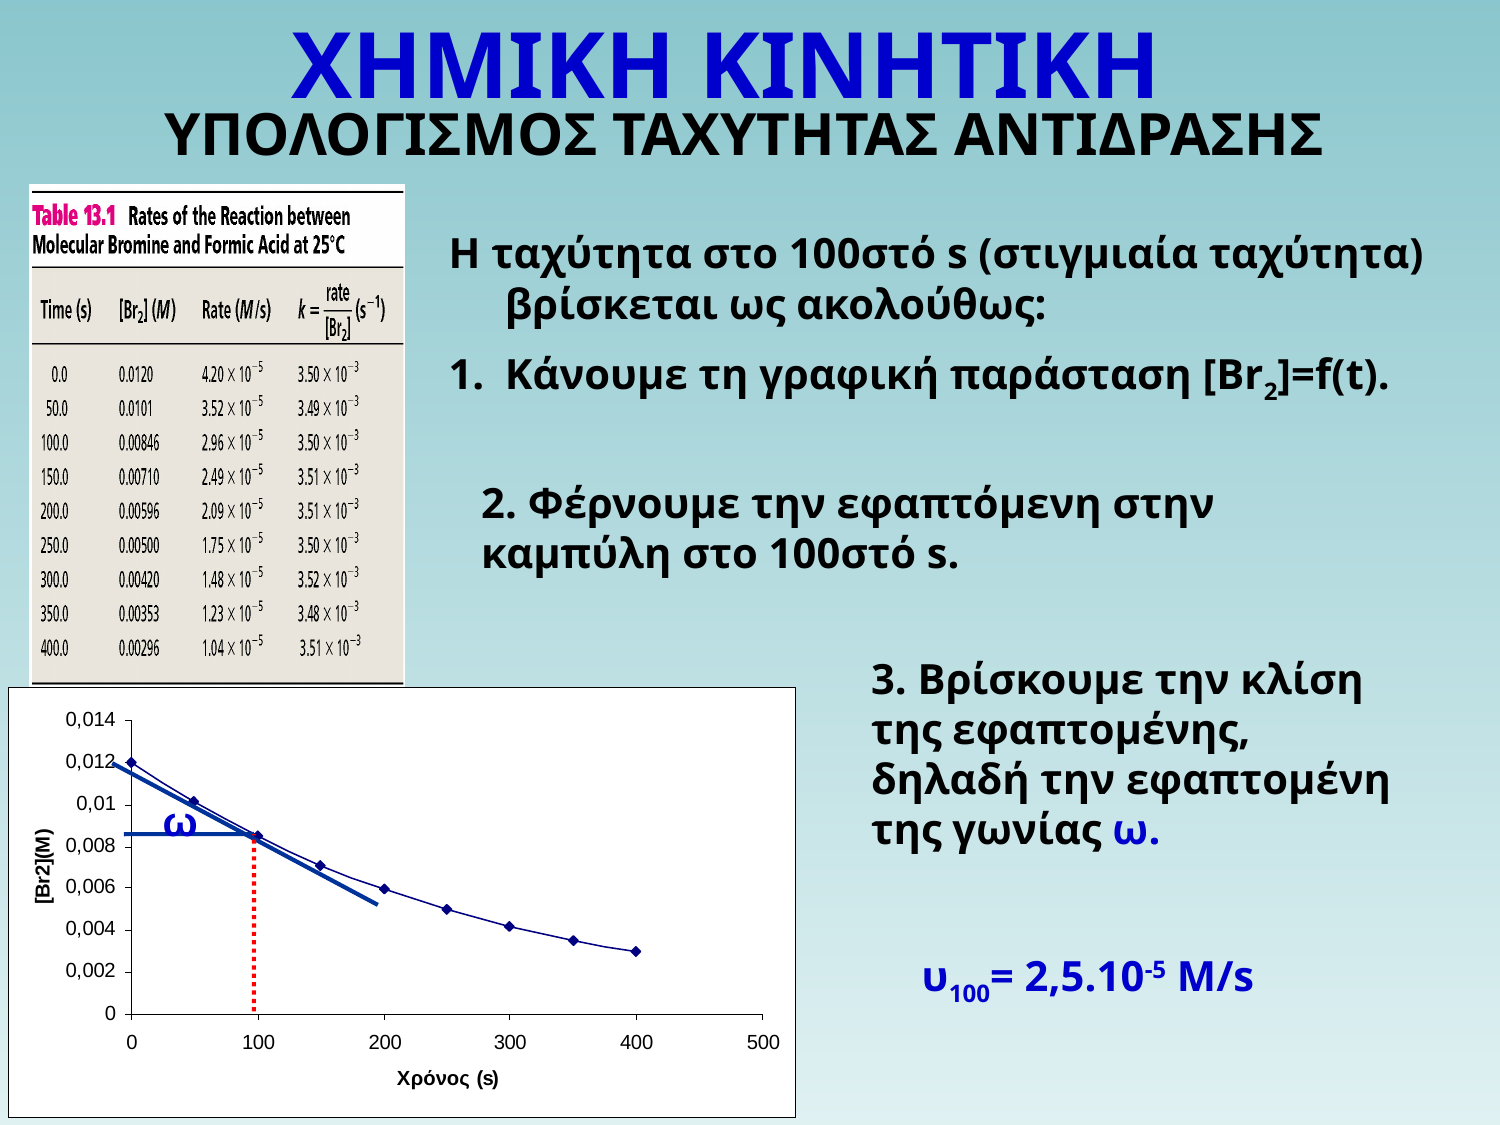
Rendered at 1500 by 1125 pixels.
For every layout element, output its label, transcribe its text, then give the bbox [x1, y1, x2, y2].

text_box Η ταχύτητα στο 100στό s (στιγμιαία ταχύτητα) βρίσκεται ως ακολούθως: Κάνουμε τη γραφική παράσταση [Br2]=f(t). [433, 219, 1500, 477]
text_box 2. Φέρνουμε την εφαπτόμενη στην καμπύλη στο 100στό s. [466, 469, 1305, 585]
text_box 3. Βρίσκουμε την κλίση της εφαπτομένης, δηλαδή την εφαπτομένη της γωνίας ω. [856, 645, 1412, 861]
text_box υ100= 2,5.10-5 M/s [906, 942, 1388, 1015]
text_box ΥΠΟΛΟΓΙΣΜΟΣ ΤΑΧΥΤΗΤΑΣ ΑΝΤΙΔΡΑΣΗΣ [53, 90, 1436, 175]
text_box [0, 679, 805, 1125]
text_box ΧΗΜΙΚΗ ΚΙΝΗΤΙΚΗ [206, 0, 1246, 90]
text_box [29, 184, 405, 678]
